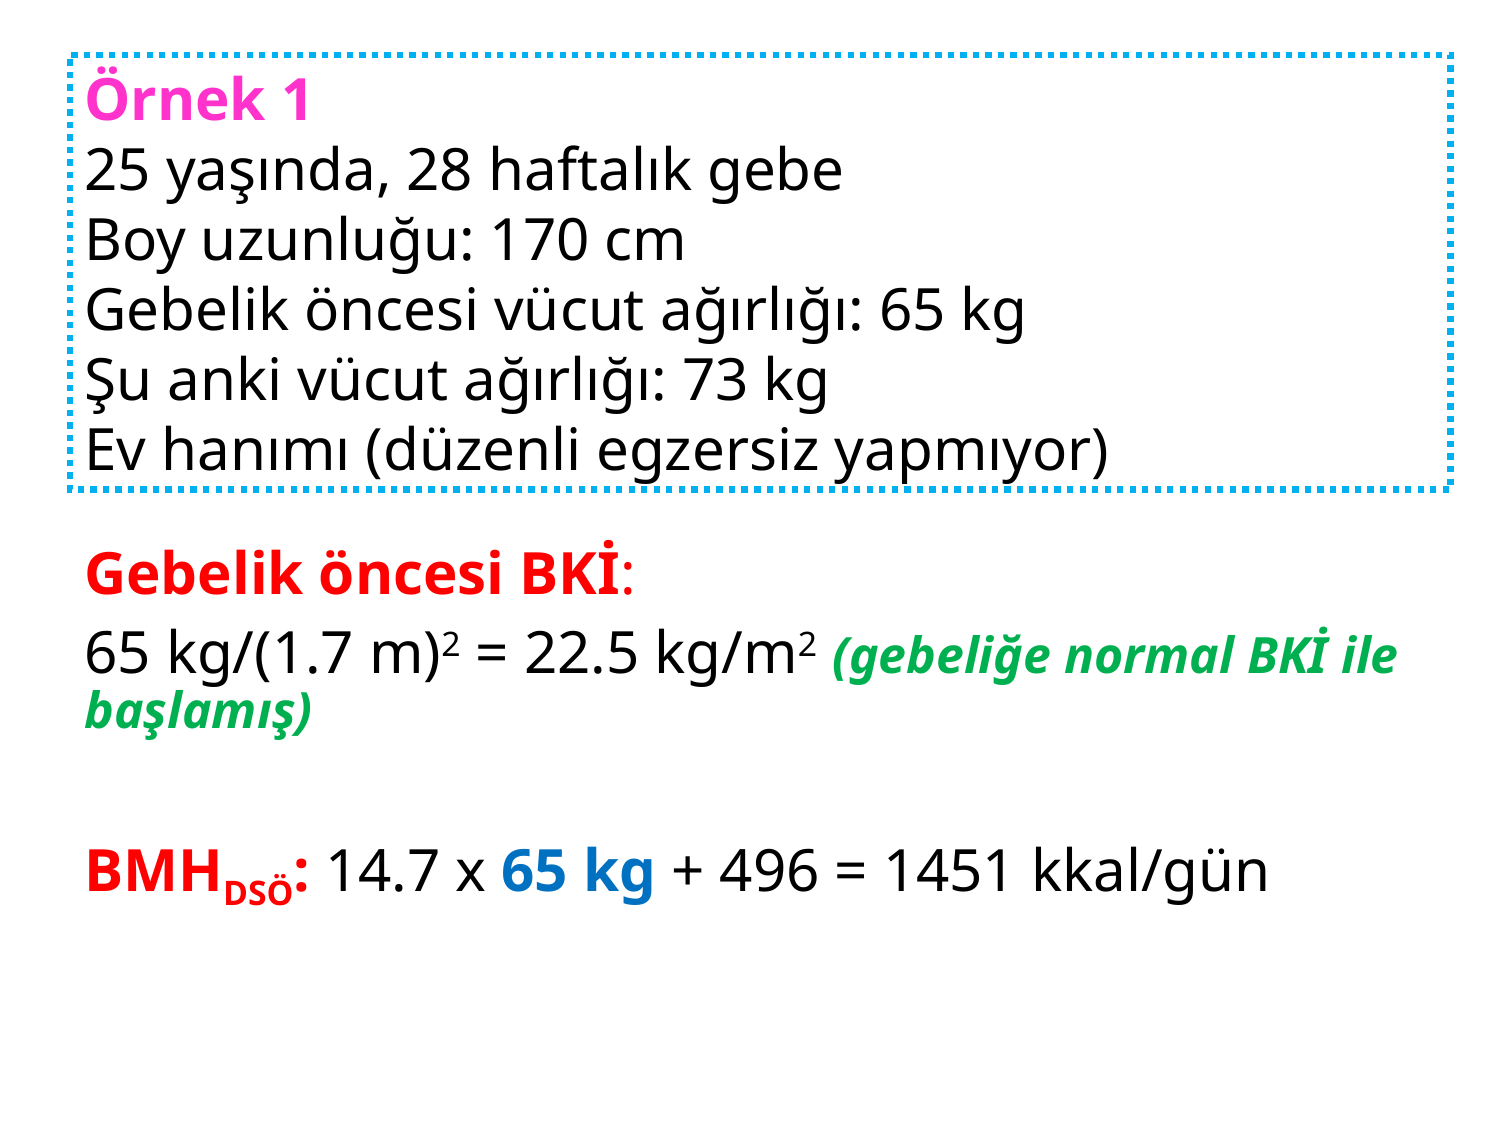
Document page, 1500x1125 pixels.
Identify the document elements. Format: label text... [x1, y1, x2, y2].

text_box Gebelik öncesi BKİ: 65 kg/(1.7 m)2 = 22.5 kg/m2 (gebeliğe normal BKİ ile başlamış) BMHDSÖ: 14.7 x 65 kg + 496 = 1451 kkal/gün [69, 537, 1485, 920]
text_box Örnek 1 25 yaşında, 28 haftalık gebe Boy uzunluğu: 170 cm Gebelik öncesi vücut ağırlığı: 65 kg Şu anki vücut ağırlığı: 73 kg Ev hanımı (düzenli egzersiz yapmıyor) [69, 54, 1452, 490]
